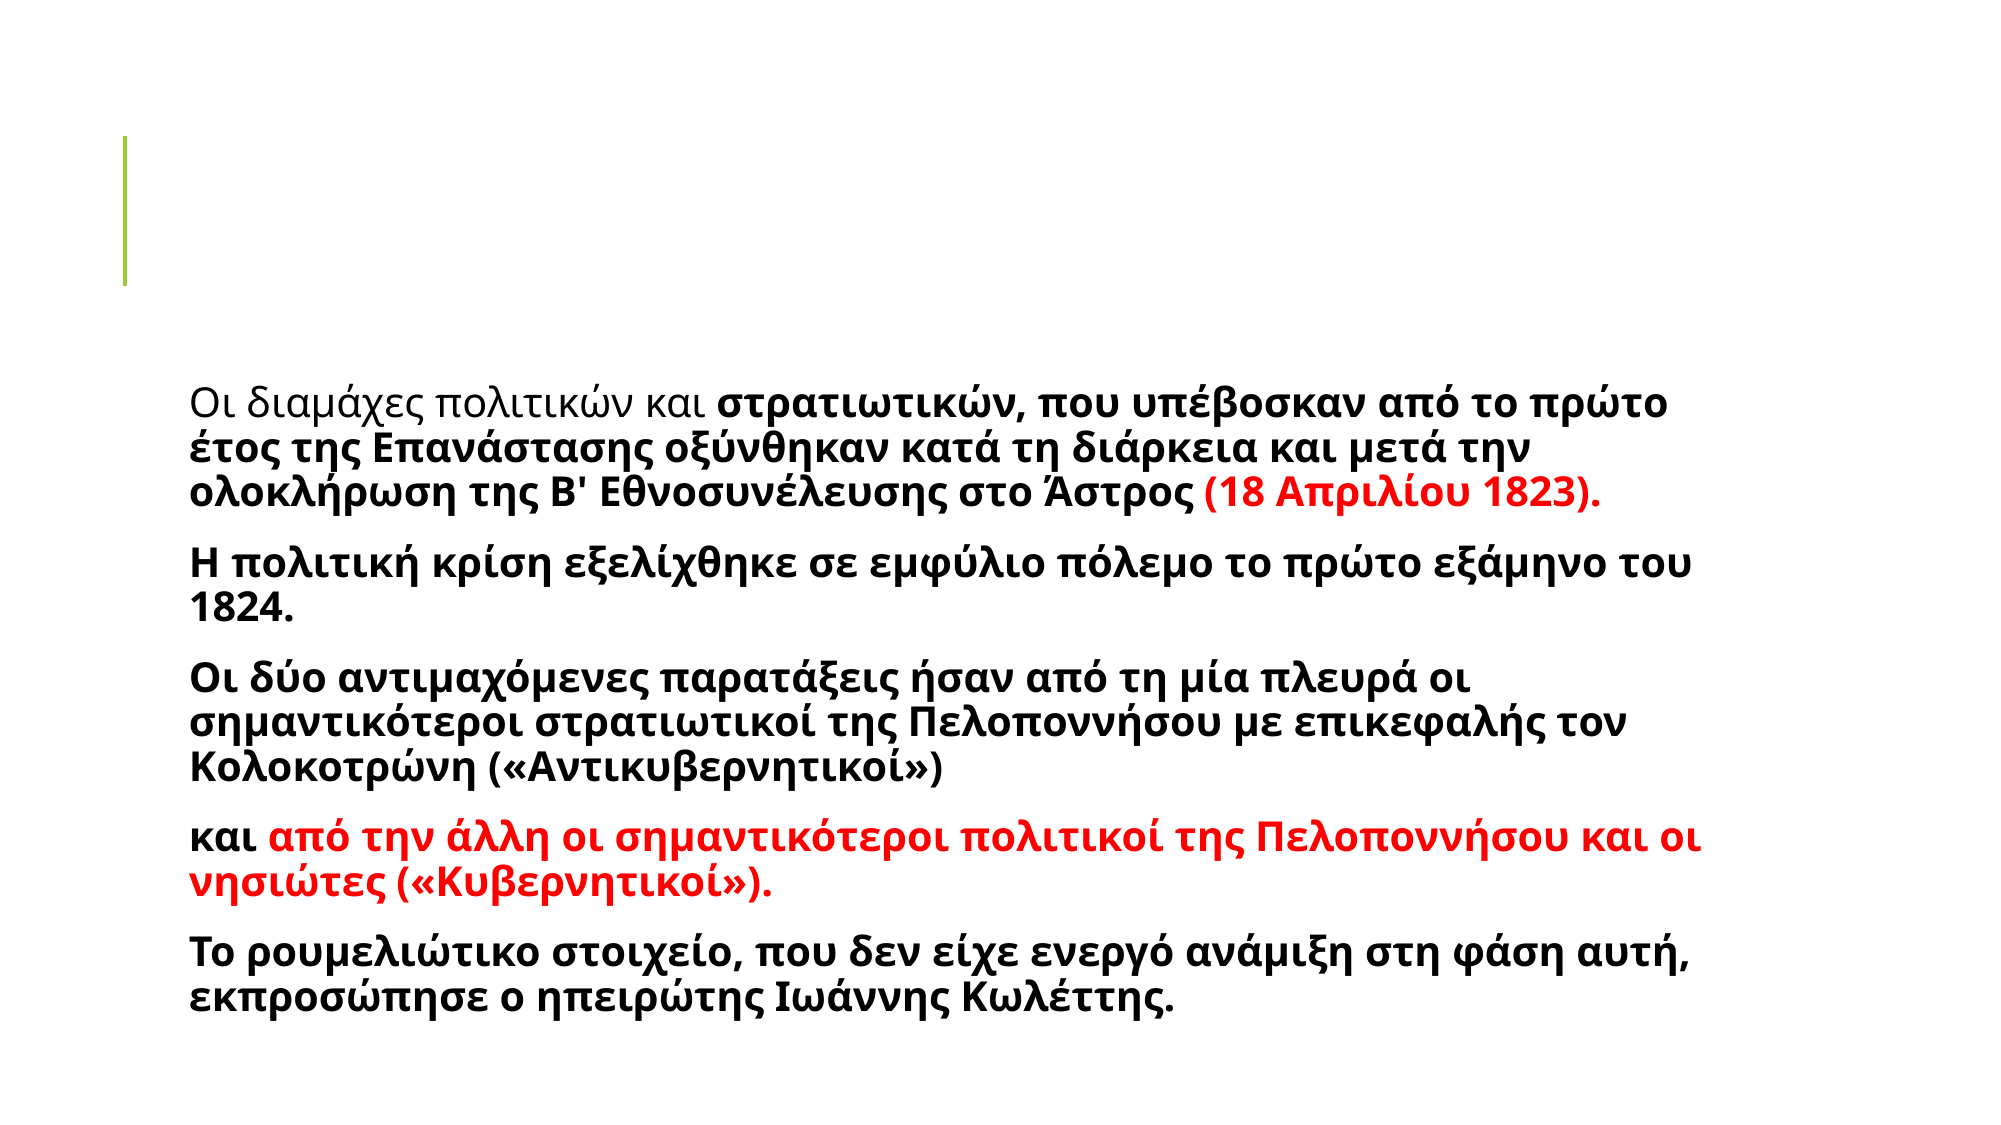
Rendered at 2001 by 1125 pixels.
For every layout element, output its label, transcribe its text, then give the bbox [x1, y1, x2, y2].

list Οι διαμάχες πολιτικών και στρατιωτικών, που υπέβοσκαν από το πρώτο έτος της Επανάστασης οξύνθηκαν κατά τη διάρκεια και μετά την ολοκλήρωση της Β' Εθνοσυνέλευσης στο Άστρος (18 Απριλίου 1823). Η πολιτική κρίση εξελίχθηκε σε εμφύλιο πόλεμο το πρώτο εξάμηνο του 1824. Οι δύο αντιμαχόμενες παρατάξεις ήσαν από τη μία πλευρά οι σημαντικότεροι στρατιωτικοί της Πελοποννήσου με επικεφαλής τον Κολοκοτρώνη («Αντικυβερνητικοί») και από την άλλη οι σημαντικότεροι πολιτικοί της Πελοποννήσου και οι νησιώτες («Κυβερνητικοί»). Το ρουμελιώτικο στοιχείο, που δεν είχε ενεργό ανάμιξη στη φάση αυτή, εκπροσώπησε ο ηπειρώτης Ιωάννης Κωλέττης. [168, 375, 1763, 1035]
